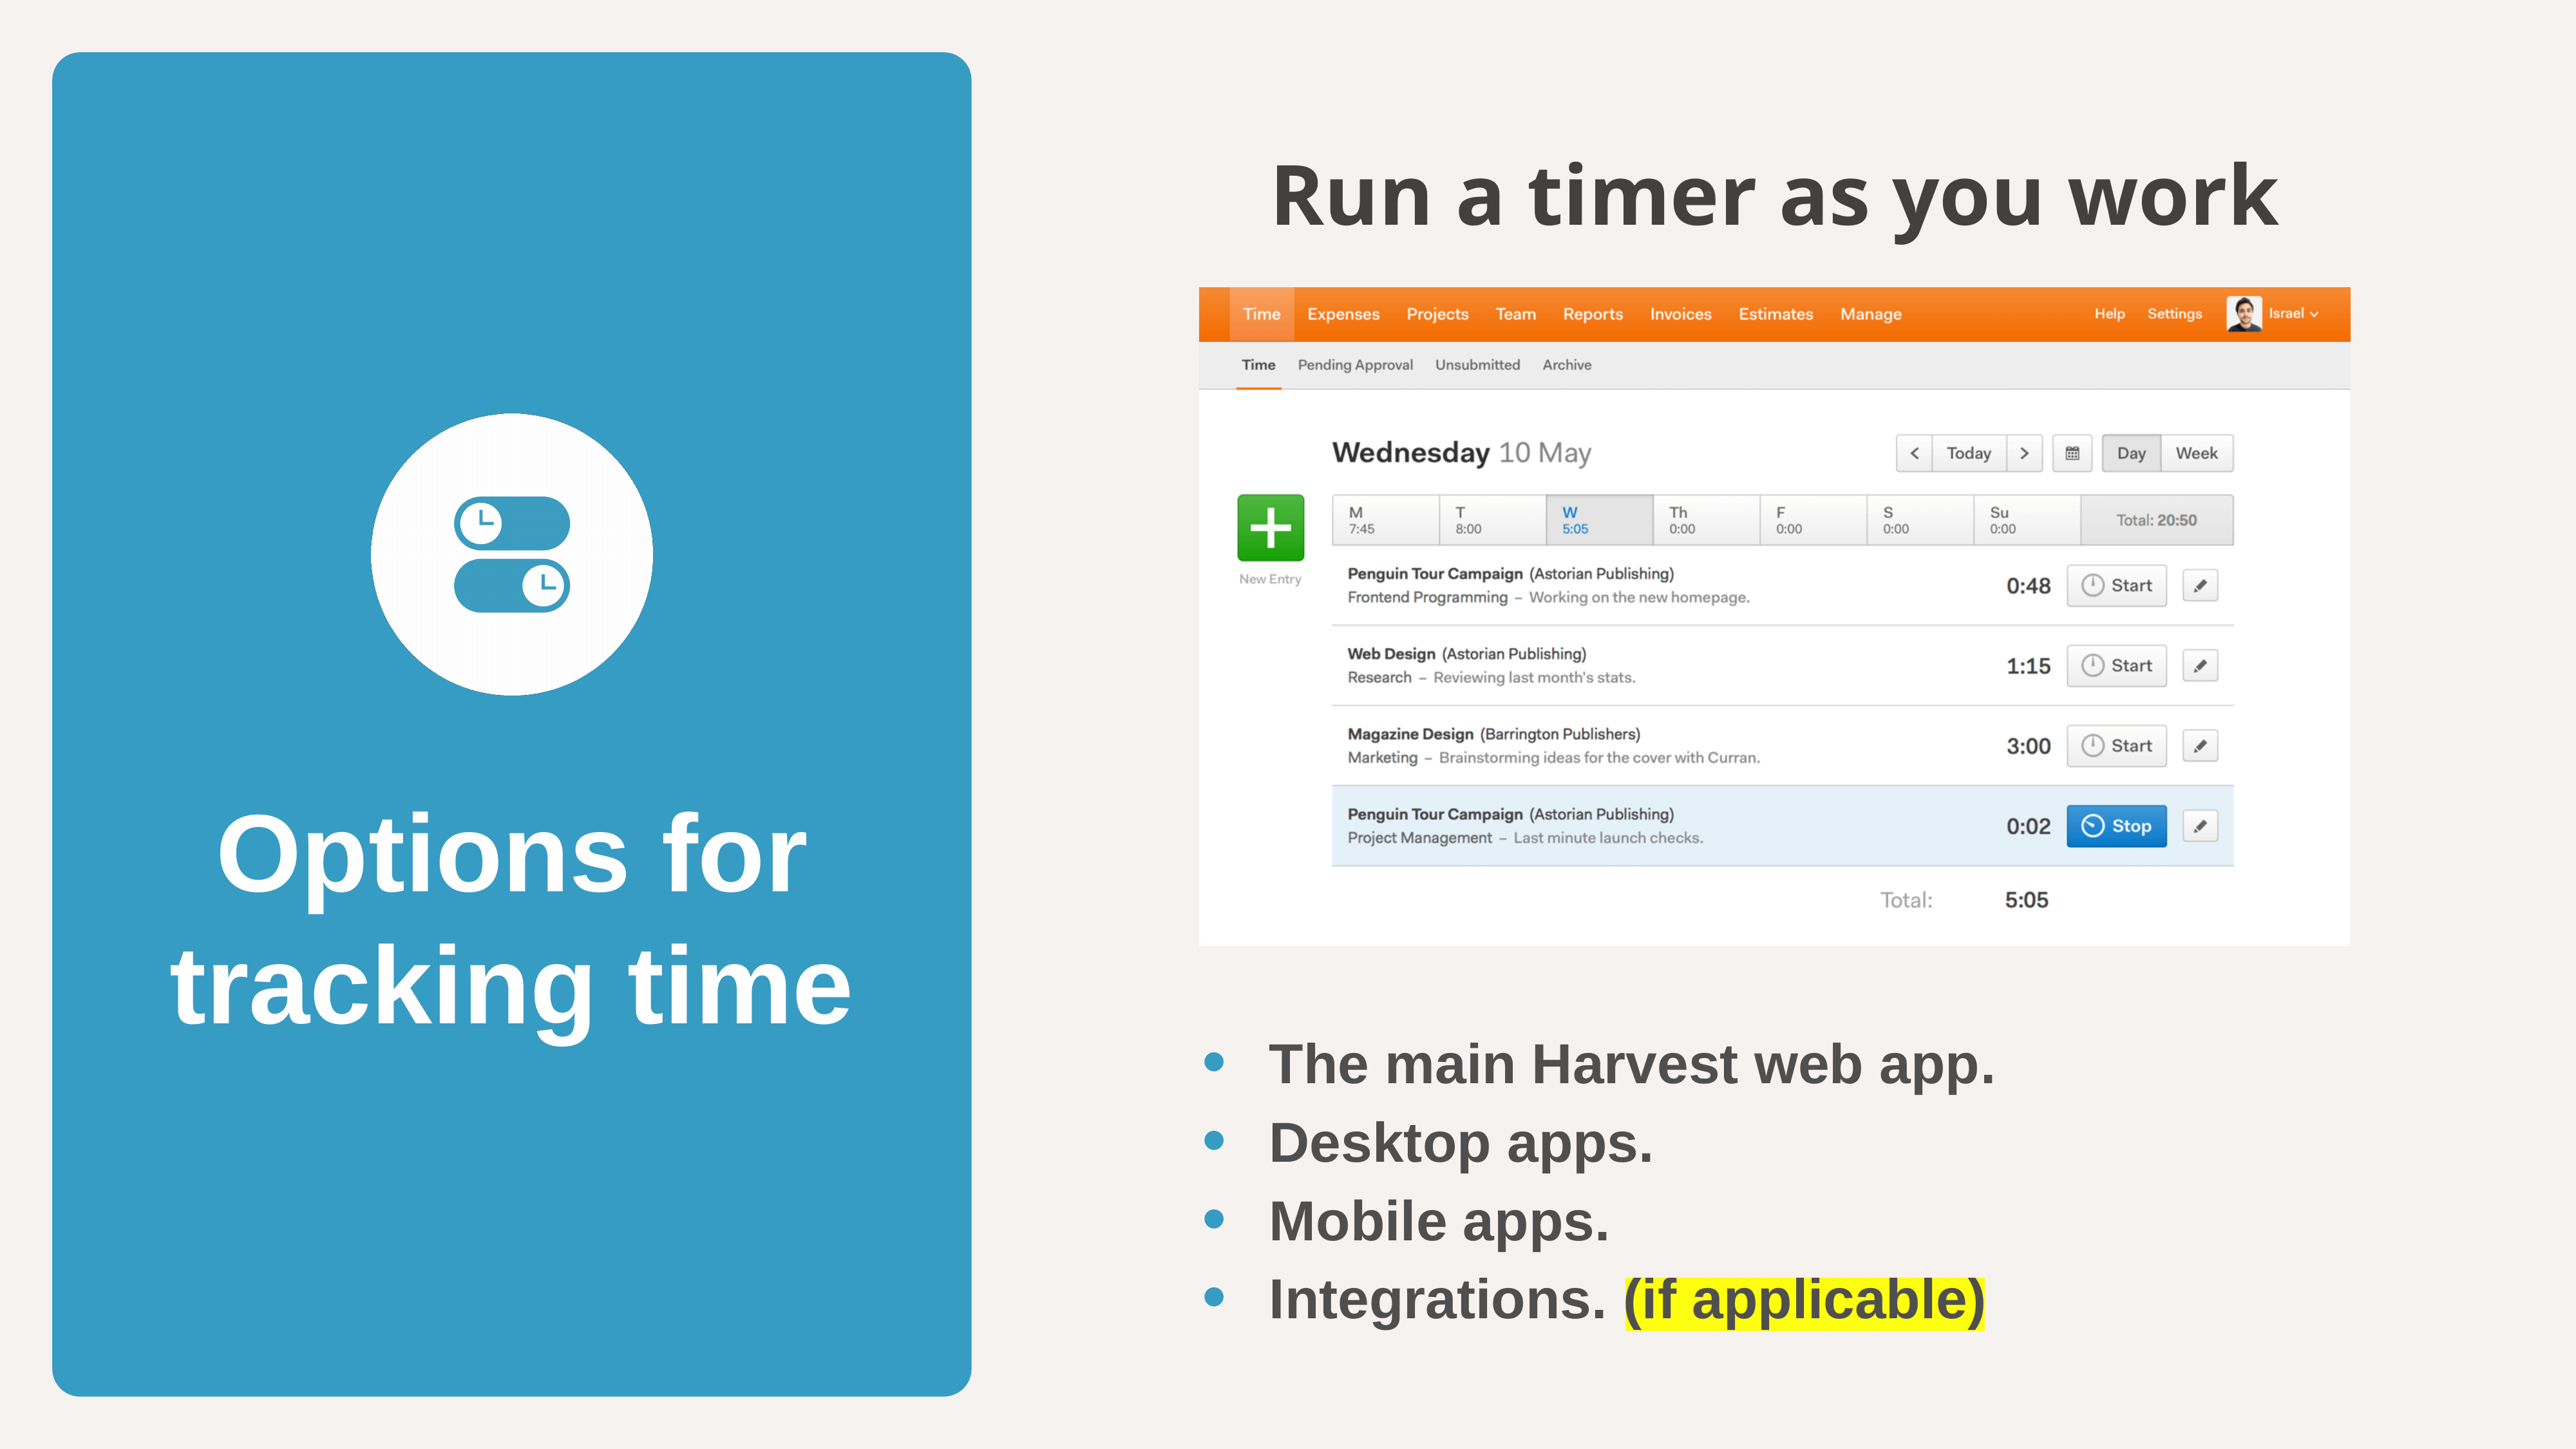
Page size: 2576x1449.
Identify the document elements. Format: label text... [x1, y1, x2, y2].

picture [1199, 287, 2351, 946]
text_box Run a timer as you work [971, 43, 2576, 247]
picture [370, 413, 653, 696]
text_box [52, 52, 972, 1397]
text_box Options for tracking time [116, 775, 908, 1051]
text_box The main Harvest web app. Desktop apps. Mobile apps. Integrations. (if applicable) [1197, 1022, 2353, 1336]
